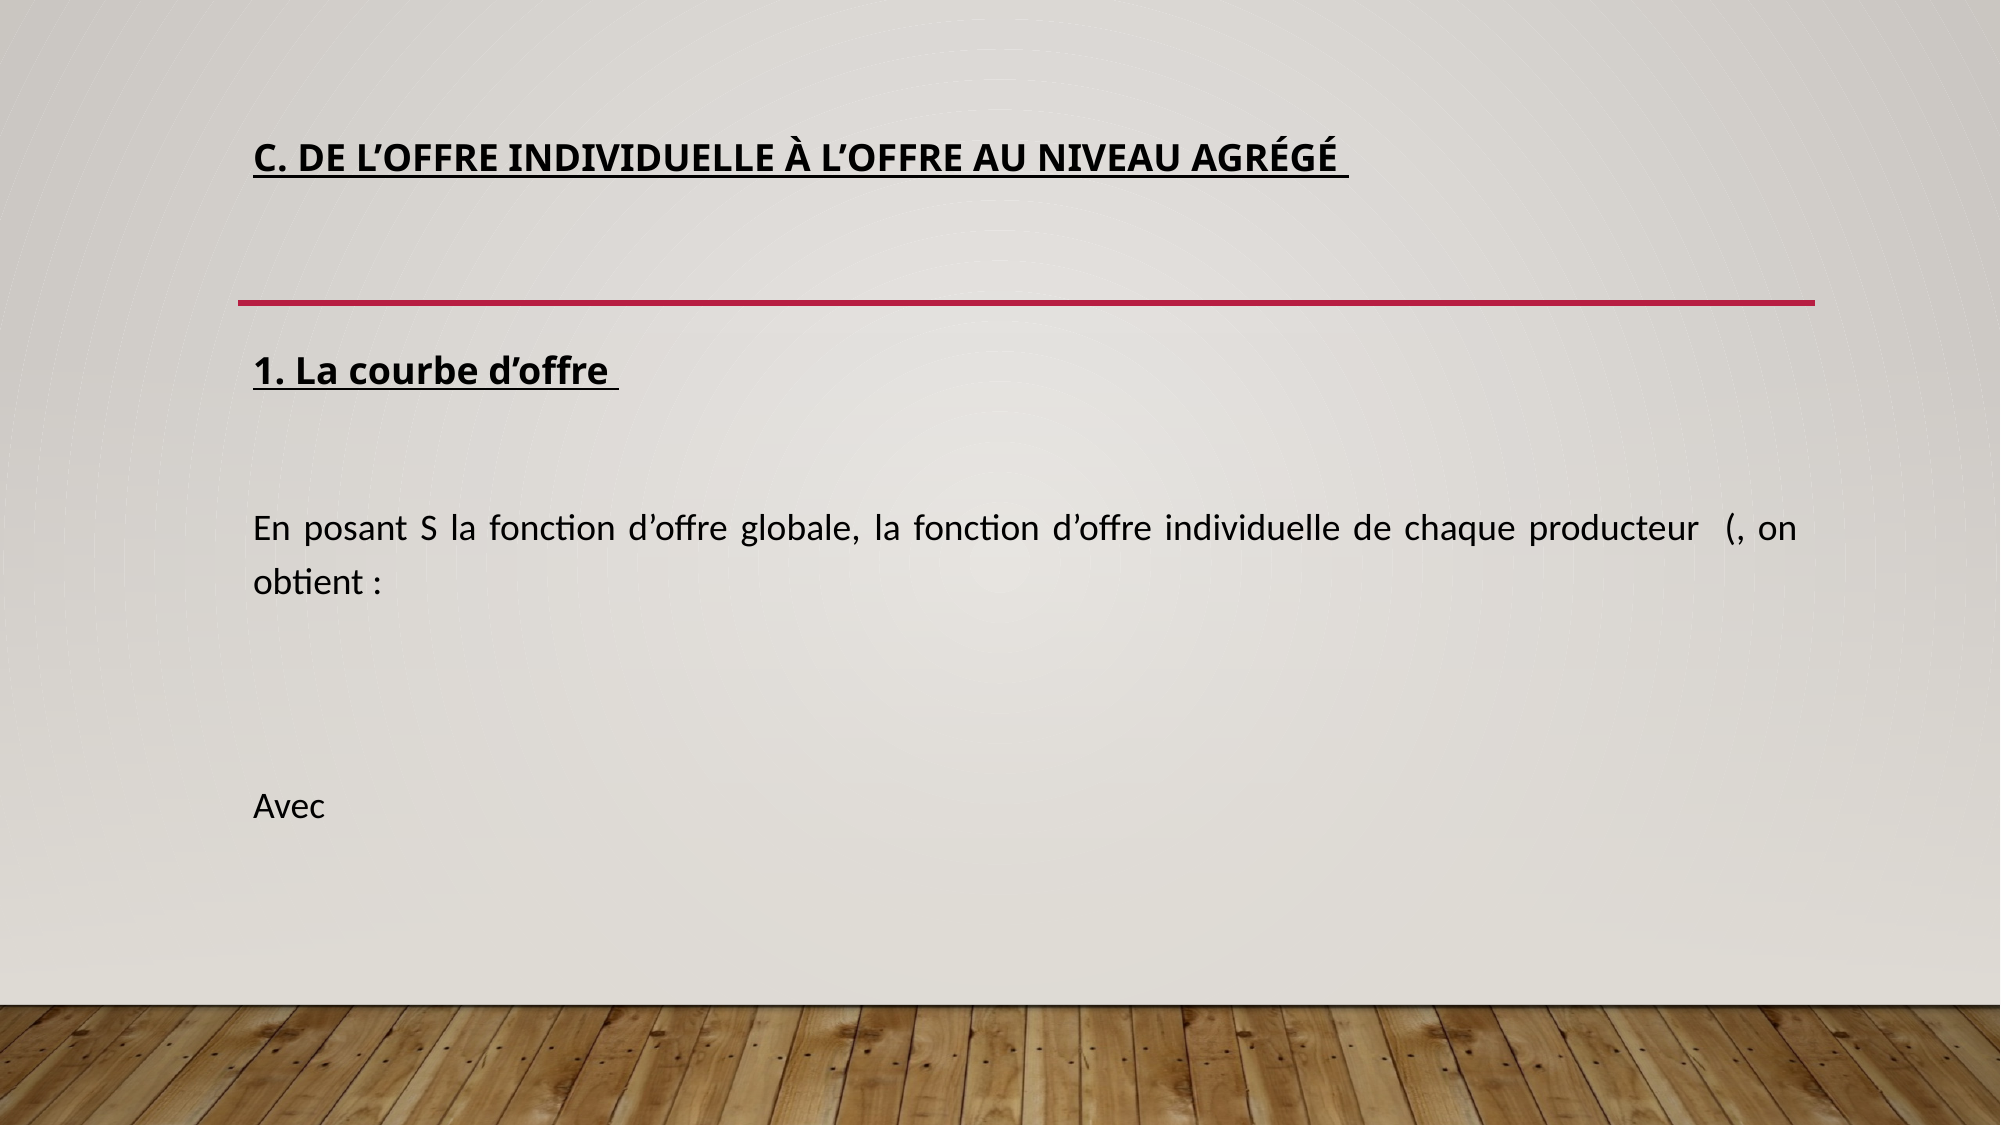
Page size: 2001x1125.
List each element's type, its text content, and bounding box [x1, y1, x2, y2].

title C. De l’offre individuelle à l’offre au niveau agrégé [238, 131, 1814, 305]
picture [0, 1005, 2000, 1125]
